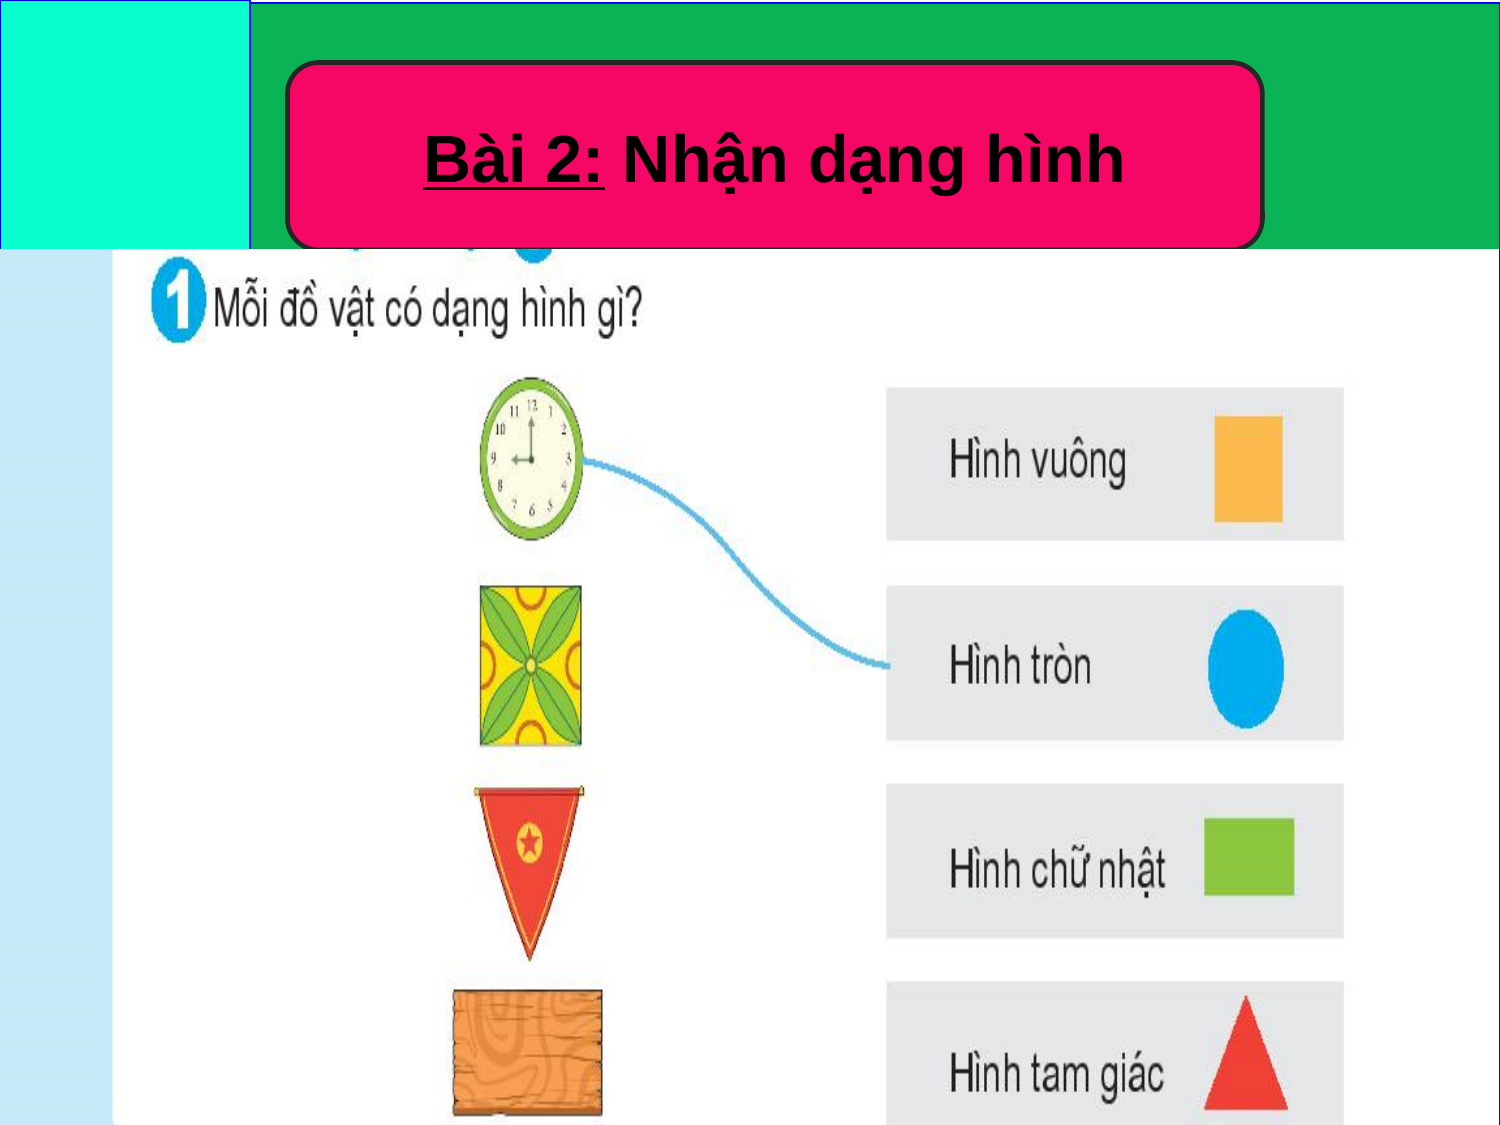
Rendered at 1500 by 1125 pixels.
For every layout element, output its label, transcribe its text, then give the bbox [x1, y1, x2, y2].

picture [0, 249, 1500, 1125]
text_box [249, 2, 1500, 249]
text_box [0, 0, 250, 249]
text_box Bài 2: Nhận dạng hình [287, 62, 1263, 248]
